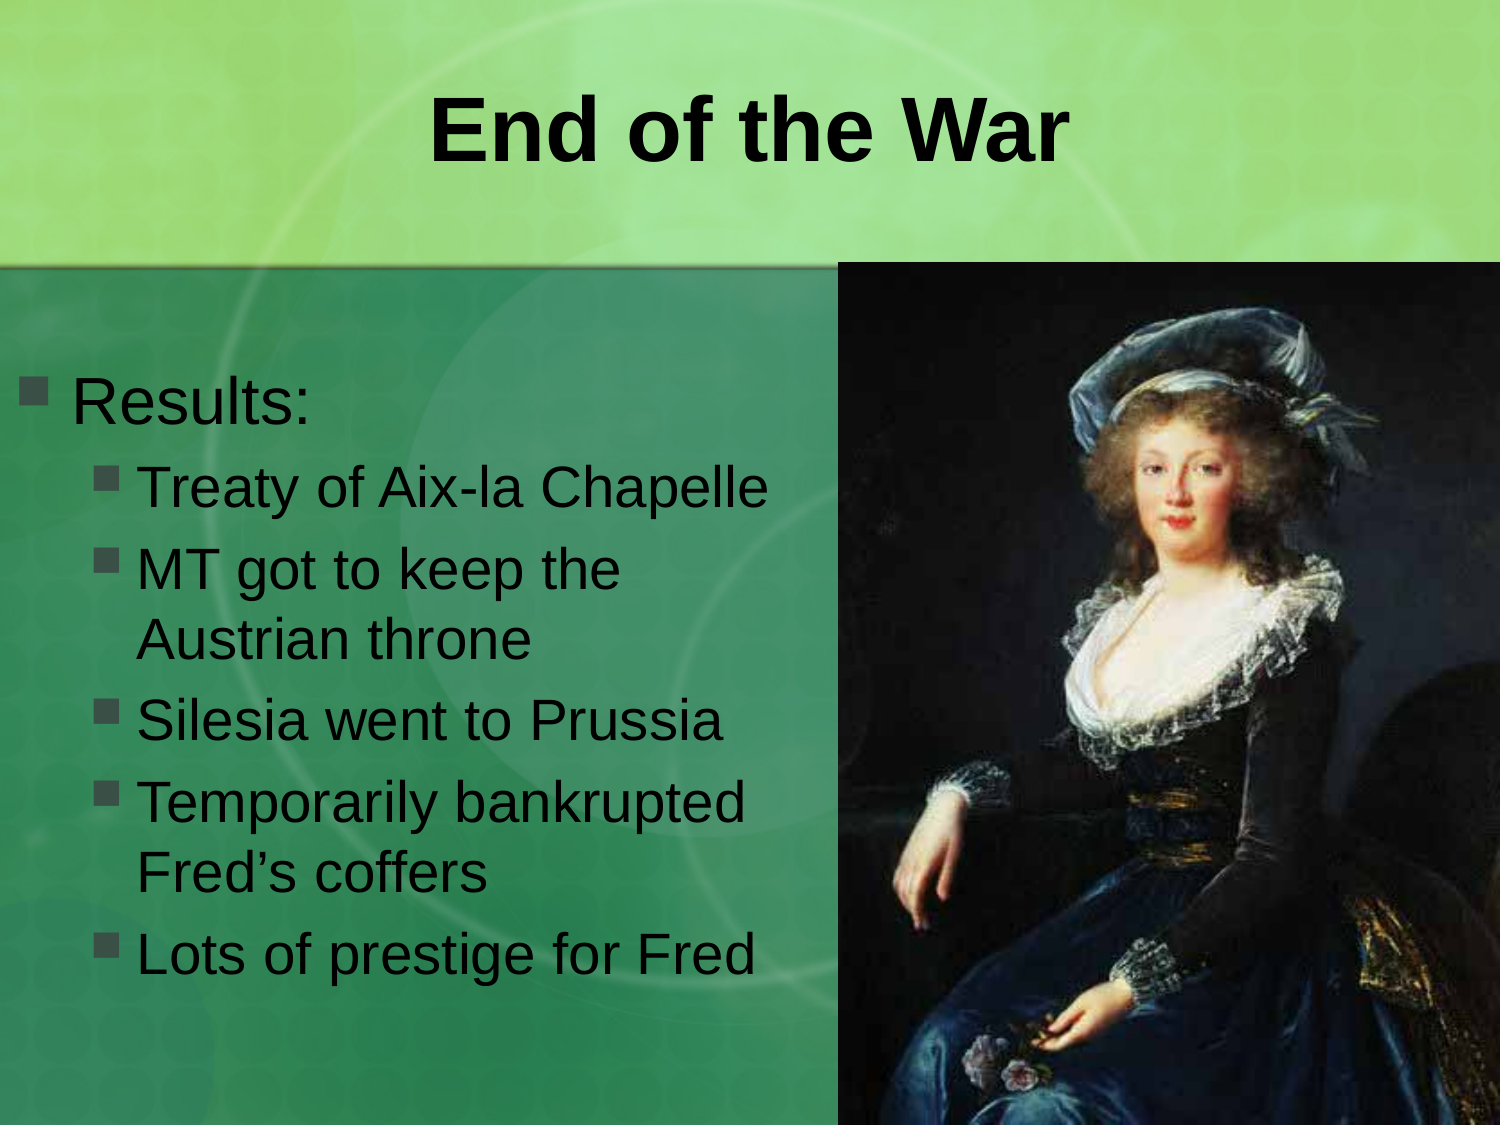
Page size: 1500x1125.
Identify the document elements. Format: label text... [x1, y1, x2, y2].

picture [0, 0, 1500, 1125]
list Results: Treaty of Aix-la Chapelle MT got to keep the Austrian throne Silesia went to Prussia Temporarily bankrupted Fred’s coffers Lots of prestige for Fred [0, 349, 826, 1038]
title End of the War [37, 24, 1463, 226]
